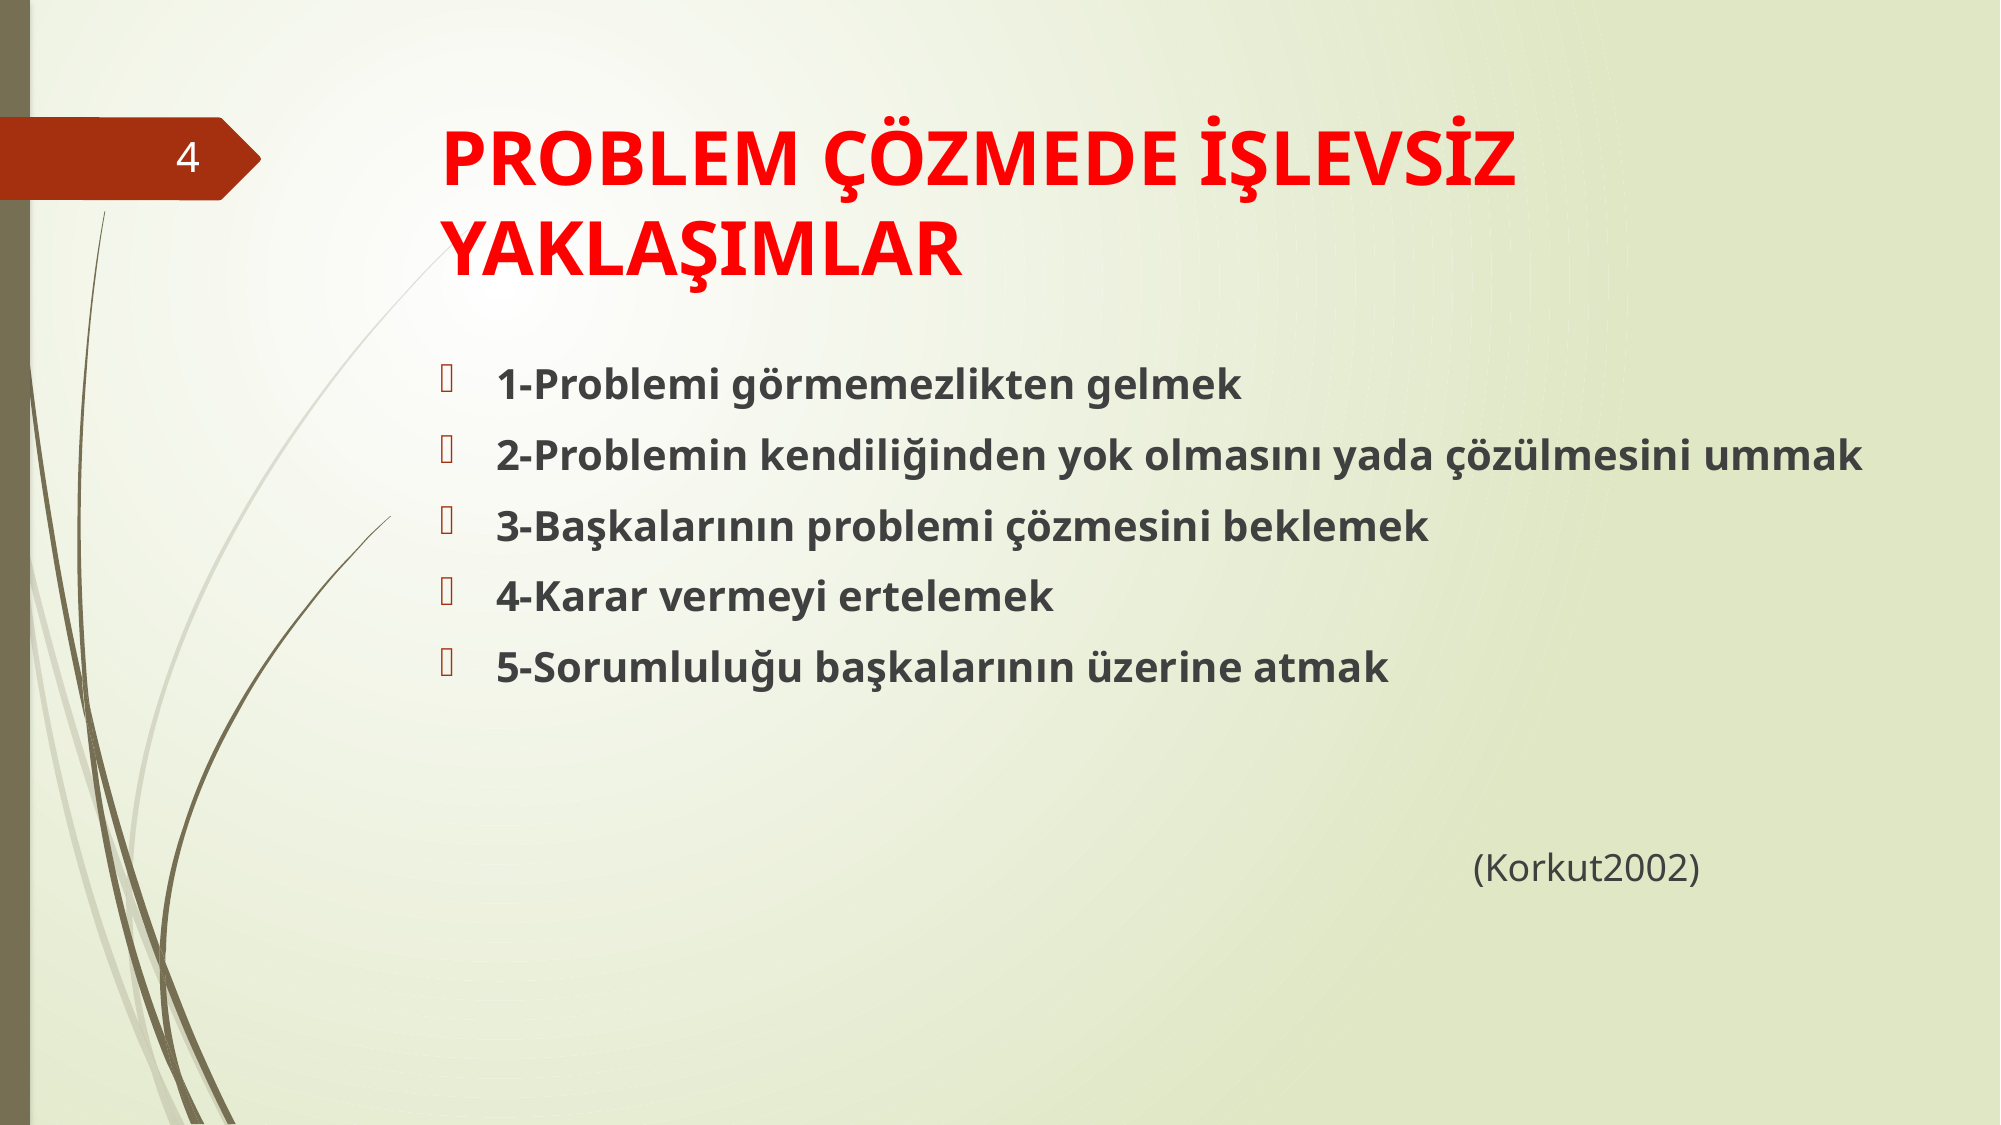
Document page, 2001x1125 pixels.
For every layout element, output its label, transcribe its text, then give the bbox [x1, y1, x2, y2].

title PROBLEM ÇÖZMEDE İŞLEVSİZ YAKLAŞIMLAR [425, 102, 1888, 313]
list 1-Problemi görmemezlikten gelmek 2-Problemin kendiliğinden yok olmasını yada çözülmesini ummak 3-Başkalarının problemi çözmesini beklemek 4-Karar vermeyi ertelemek 5-Sorumluluğu başkalarının üzerine atmak (Korkut2002) [424, 350, 1888, 970]
slide_number 4 [87, 129, 216, 190]
